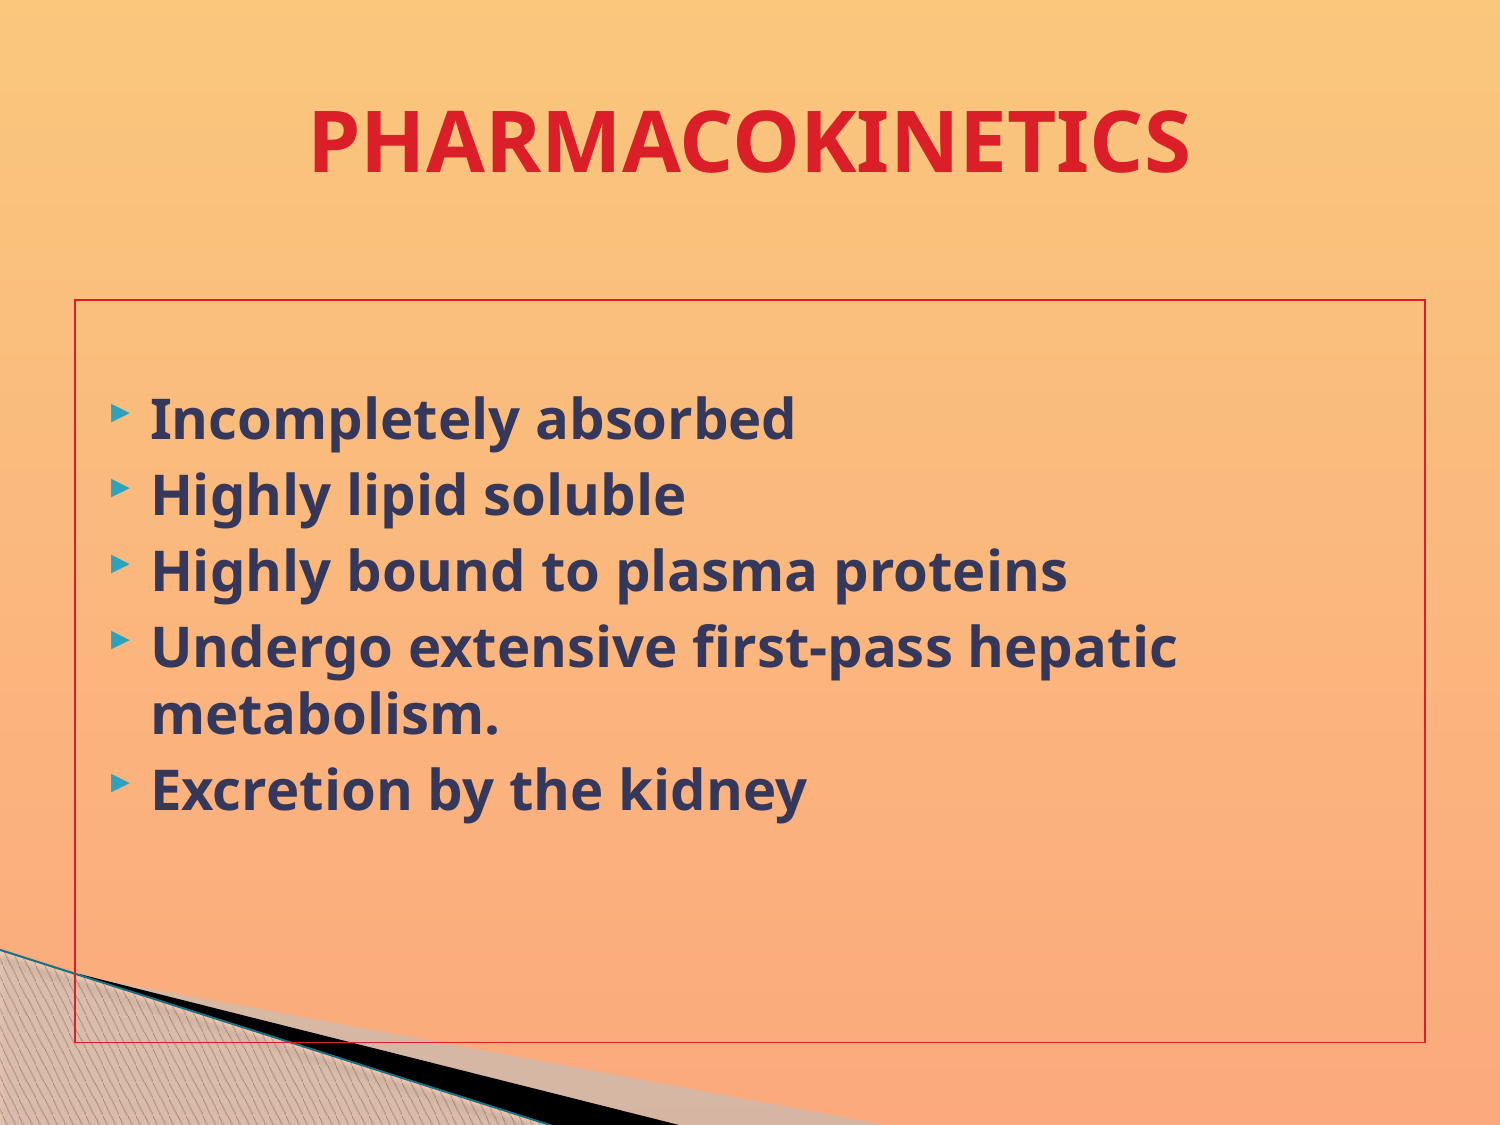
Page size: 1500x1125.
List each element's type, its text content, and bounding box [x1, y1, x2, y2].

list Incompletely absorbed Highly lipid soluble Highly bound to plasma proteins Undergo extensive first-pass hepatic metabolism. Excretion by the kidney [74, 299, 1426, 1043]
title PHARMACOKINETICS [75, 45, 1425, 233]
